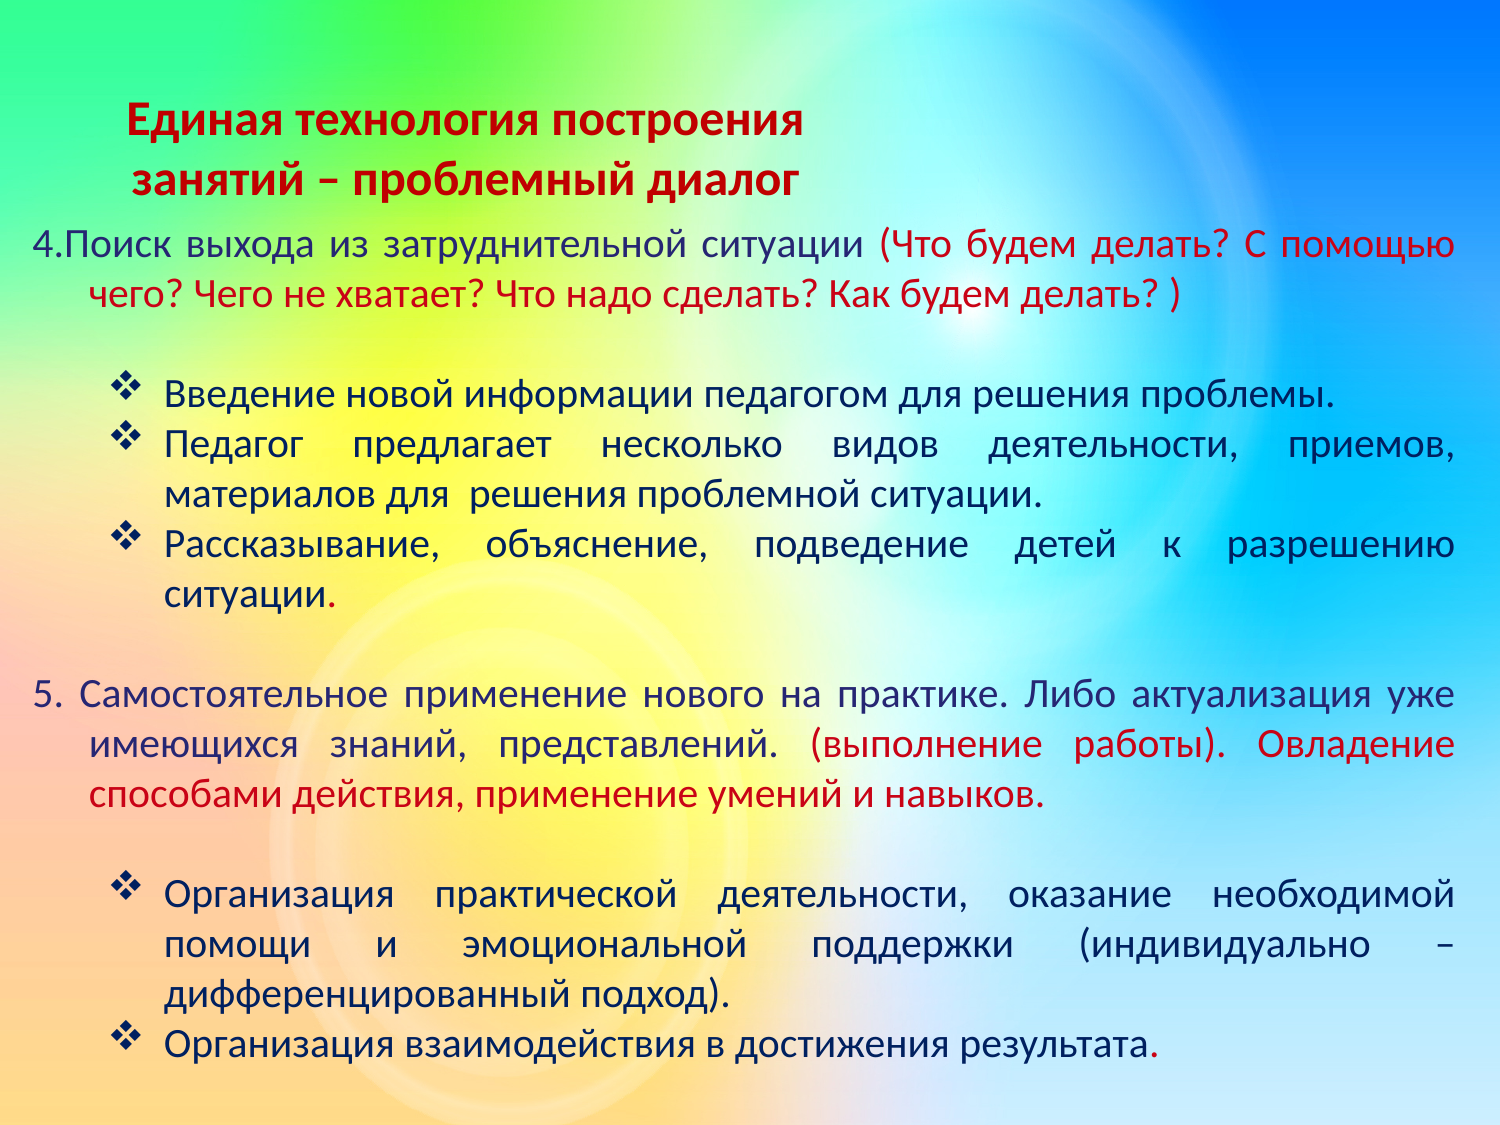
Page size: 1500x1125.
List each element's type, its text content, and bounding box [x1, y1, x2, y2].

text_box Единая технология построения занятий – проблемный диалог [64, 78, 867, 213]
text_box 4.Поиск выхода из затруднительной ситуации (Что будем делать? С помощью чего? Чего не хватает? Что надо сделать? Как будем делать? ) Введение новой информации педагогом для решения проблемы. Педагог предлагает несколько видов деятельности, приемов, материалов для решения проблемной ситуации. Рассказывание, объяснение, подведение детей к разрешению ситуации. 5. Самостоятельное применение нового на практике. Либо актуализация уже имеющихся знаний, представлений. (выполнение работы). Овладение способами действия, применение умений и навыков. Организация практической деятельности, оказание необходимой помощи и эмоциональной поддержки (индивидуально – дифференцированный подход). Организация взаимодействия в достижения результата. [17, 208, 1471, 1074]
picture [0, 0, 1500, 1125]
